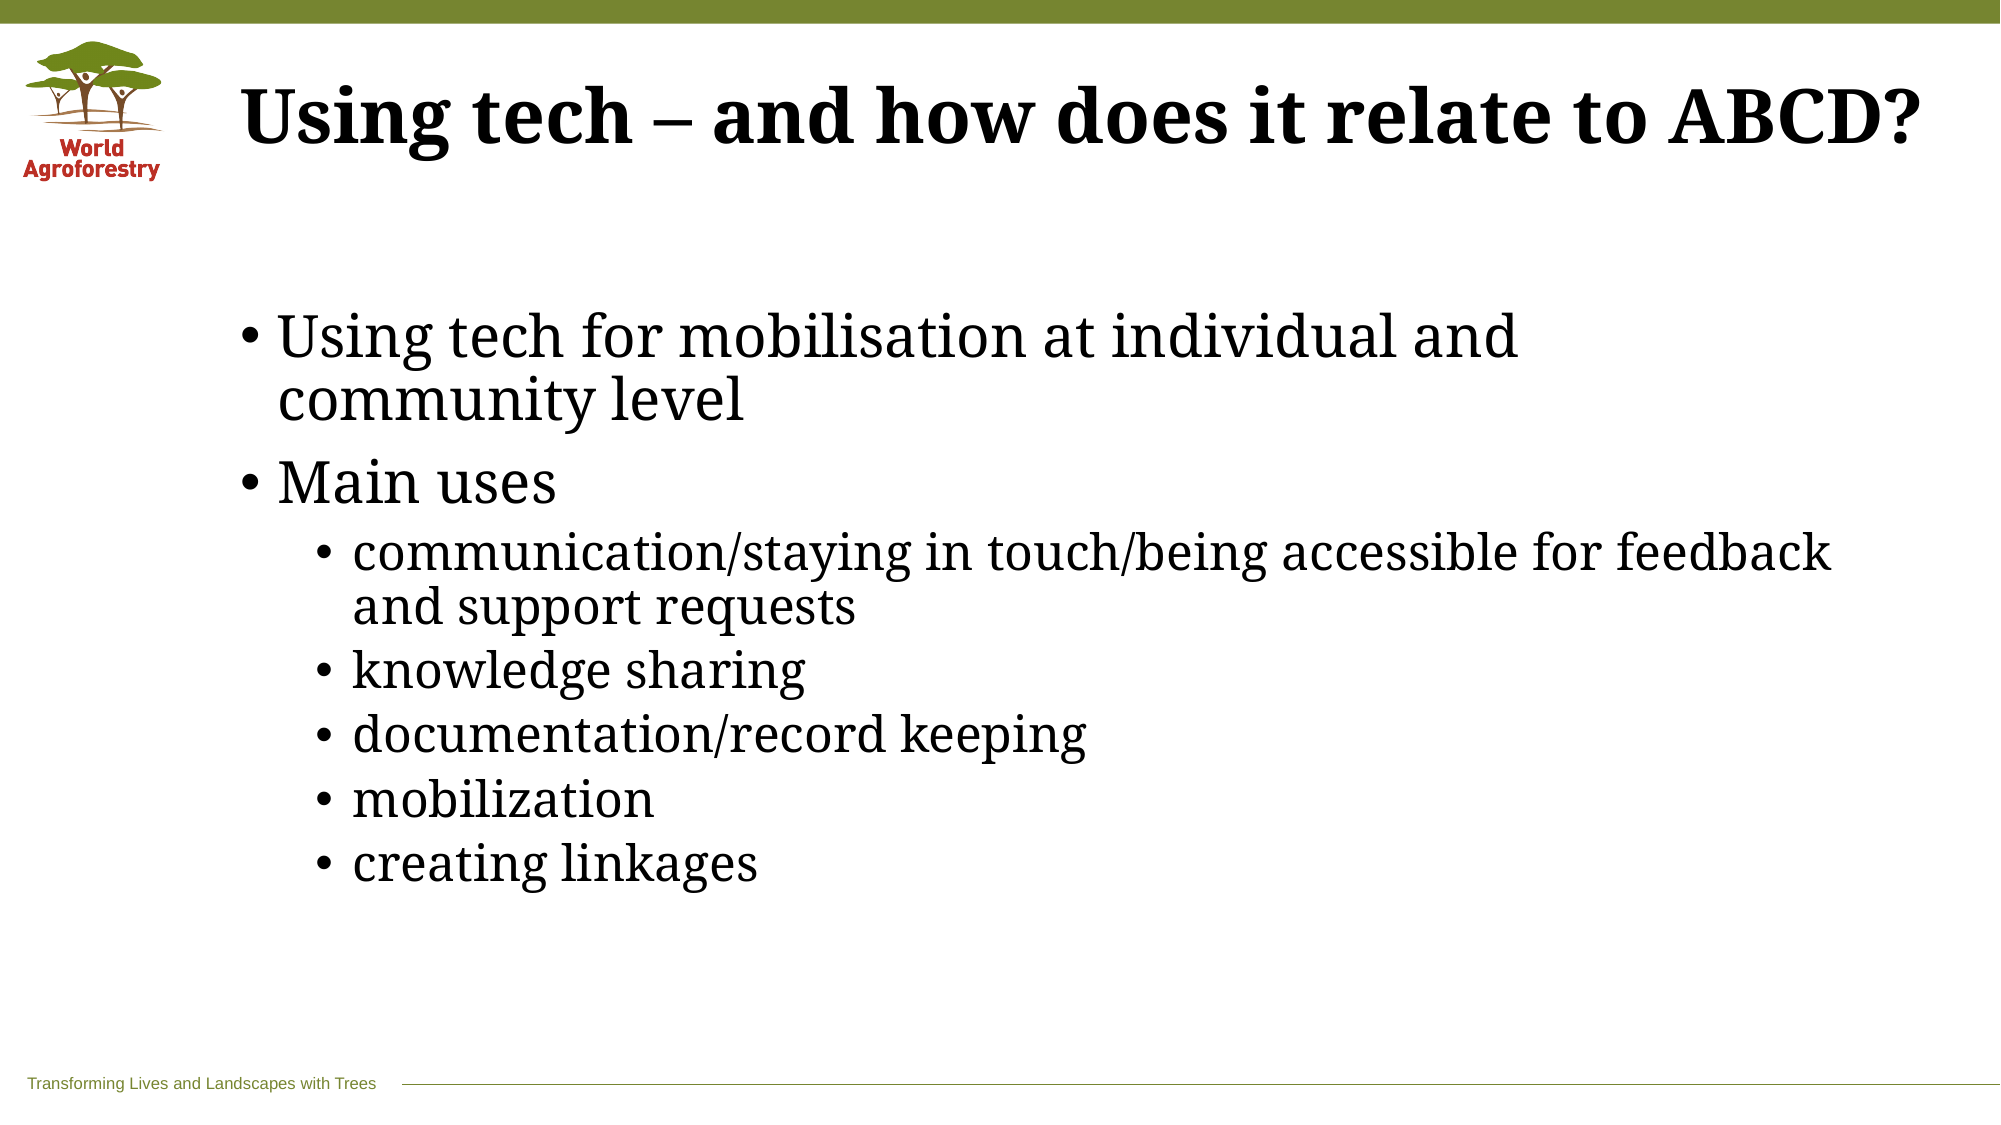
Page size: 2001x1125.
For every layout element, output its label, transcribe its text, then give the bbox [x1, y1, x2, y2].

list Using tech for mobilisation at individual and community level Main uses communication/staying in touch/being accessible for feedback and support requests knowledge sharing documentation/record keeping mobilization creating linkages [225, 299, 1863, 1014]
title Using tech – and how does it relate to ABCD? [225, 59, 1948, 178]
picture [1, 24, 194, 229]
